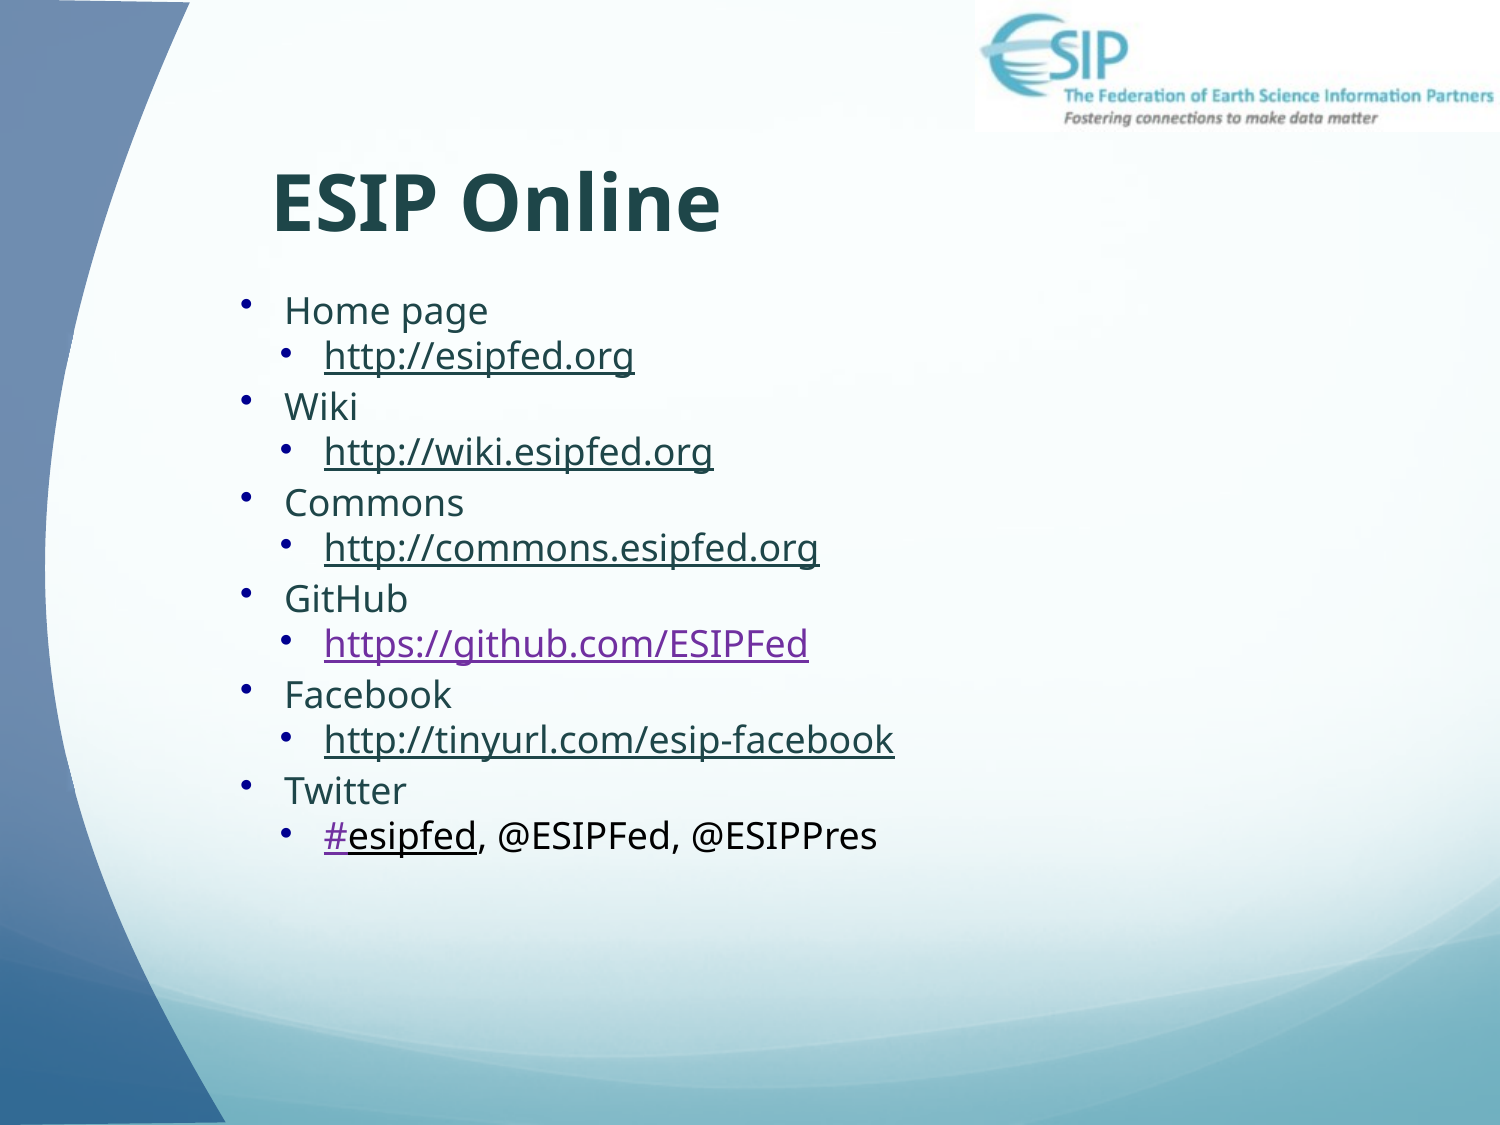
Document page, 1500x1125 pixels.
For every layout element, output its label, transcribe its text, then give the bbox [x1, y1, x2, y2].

picture [975, 0, 1500, 133]
text_box Home page http://esipfed.org Wiki http://wiki.esipfed.org Commons http://commons.esipfed.org GitHub https://github.com/ESIPFed Facebook http://tinyurl.com/esip-facebook Twitter #esipfed, @ESIPFed, @ESIPPres [225, 272, 1500, 1066]
text_box [0, 0, 226, 1125]
title ESIP Online [256, 45, 1500, 263]
